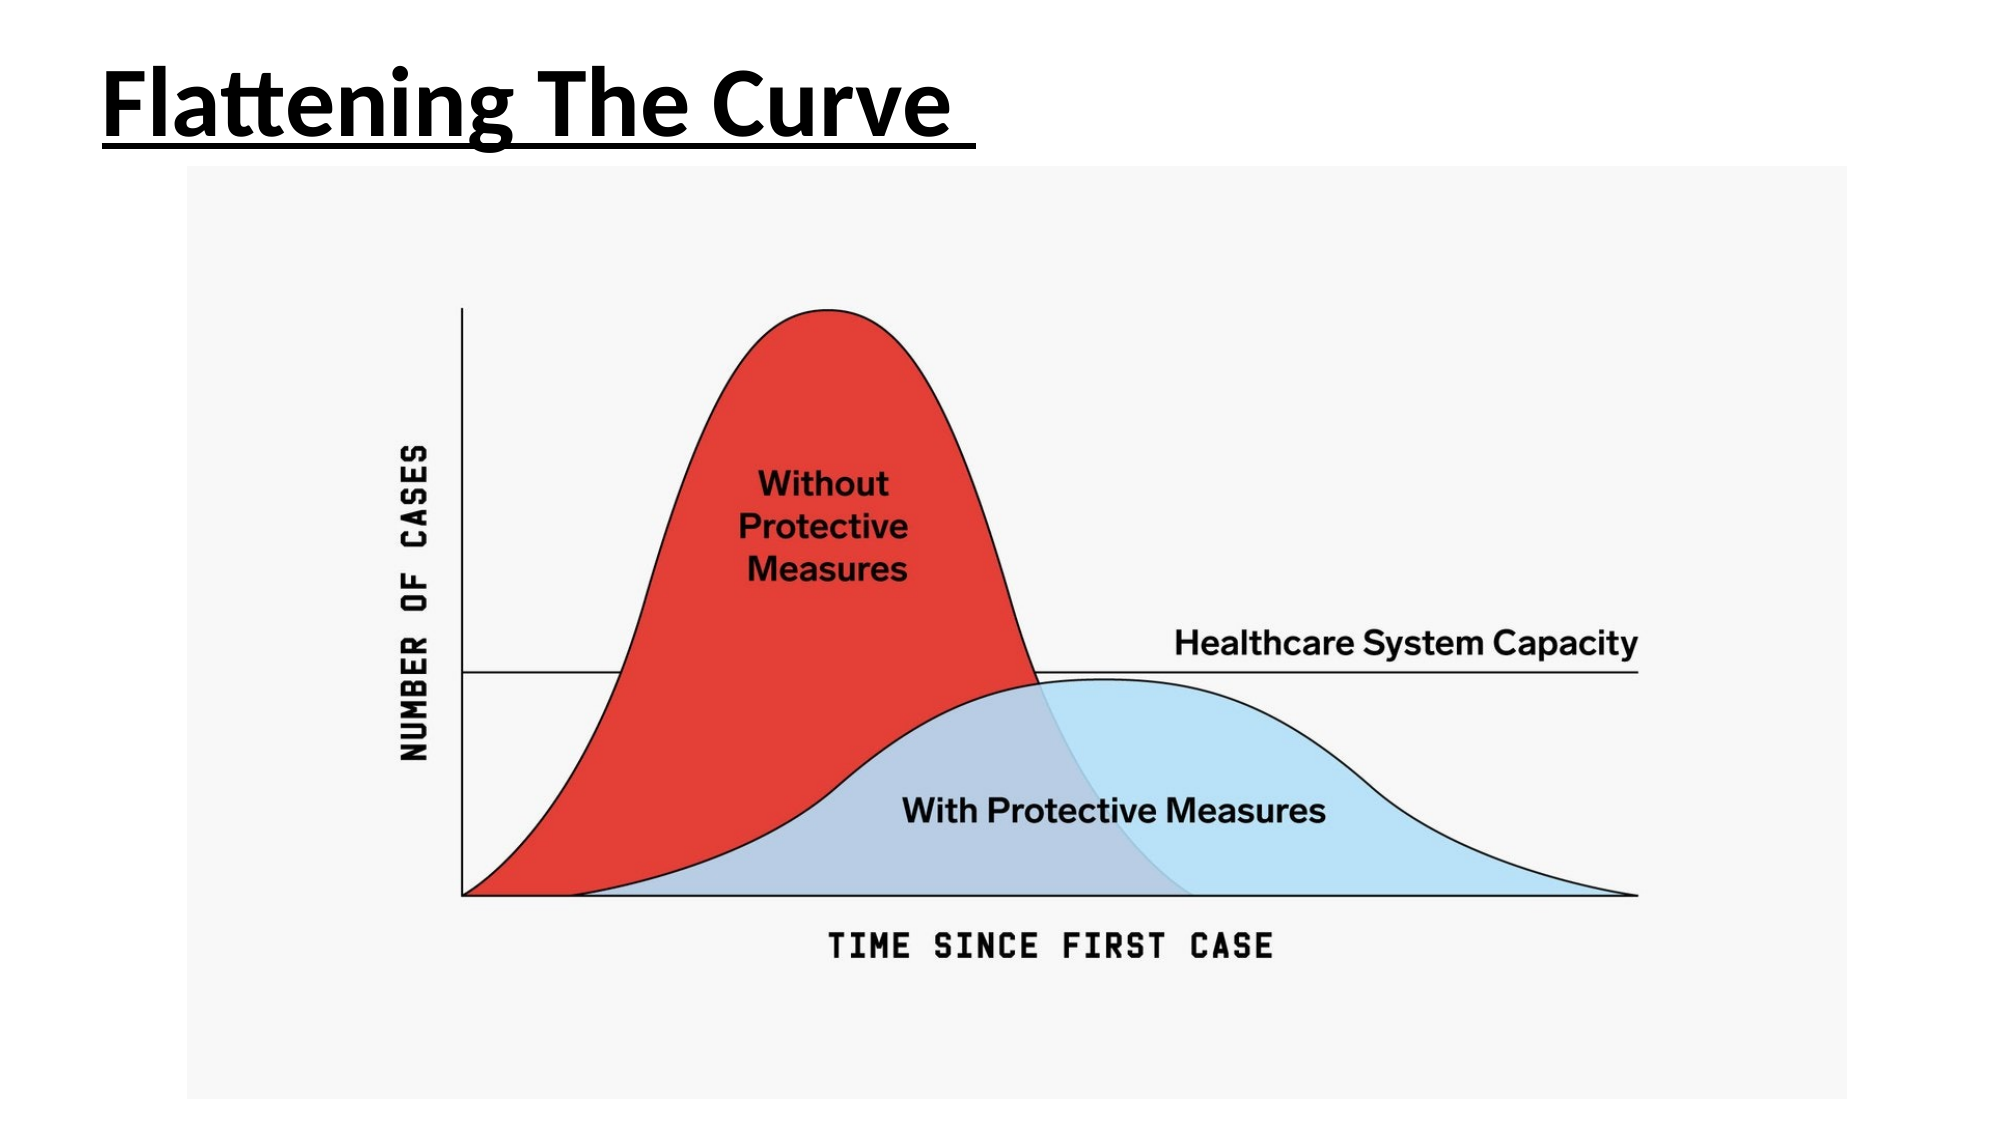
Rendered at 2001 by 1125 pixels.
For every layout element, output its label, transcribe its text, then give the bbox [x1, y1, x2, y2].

text_box Flattening The Curve [86, 29, 1821, 164]
picture [186, 166, 1847, 1099]
